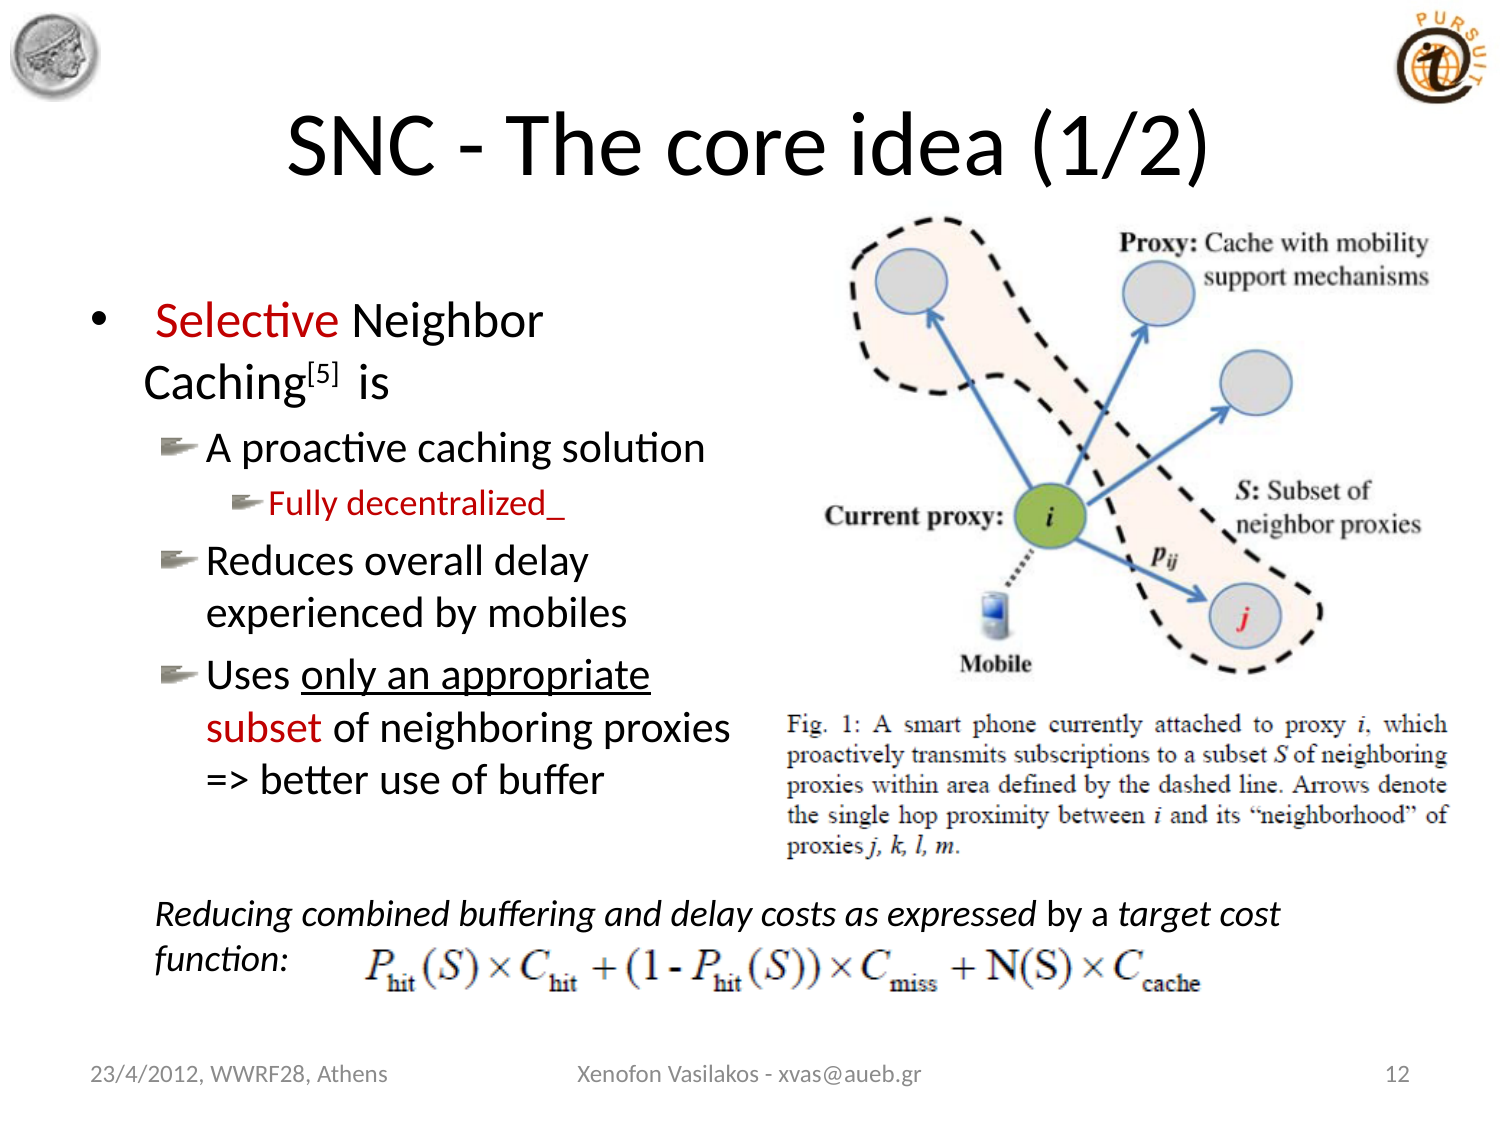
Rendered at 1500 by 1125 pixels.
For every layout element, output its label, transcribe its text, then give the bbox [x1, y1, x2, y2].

text_box Reducing combined buffering and delay costs as expressed by a target cost function: [64, 881, 1412, 987]
footer Xenofon Vasilakos - xvas@aueb.gr [512, 1042, 988, 1103]
picture [161, 426, 201, 462]
picture [161, 539, 201, 575]
title SNC - The core idea (1/2) [75, 45, 1425, 233]
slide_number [75, 1042, 425, 1103]
picture [359, 940, 1206, 1000]
picture [161, 654, 201, 690]
picture [232, 485, 266, 515]
picture [10, 11, 101, 102]
list Selective Neighbor Caching[5] is A proactive caching solution Fully decentralized_ Reduces overall delay experienced by mobiles Uses only an appropriate subset of neighboring proxies => better use of buffer [75, 278, 750, 863]
slide_number 12 [1074, 1042, 1425, 1103]
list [773, 172, 1459, 871]
picture [1386, 0, 1500, 114]
